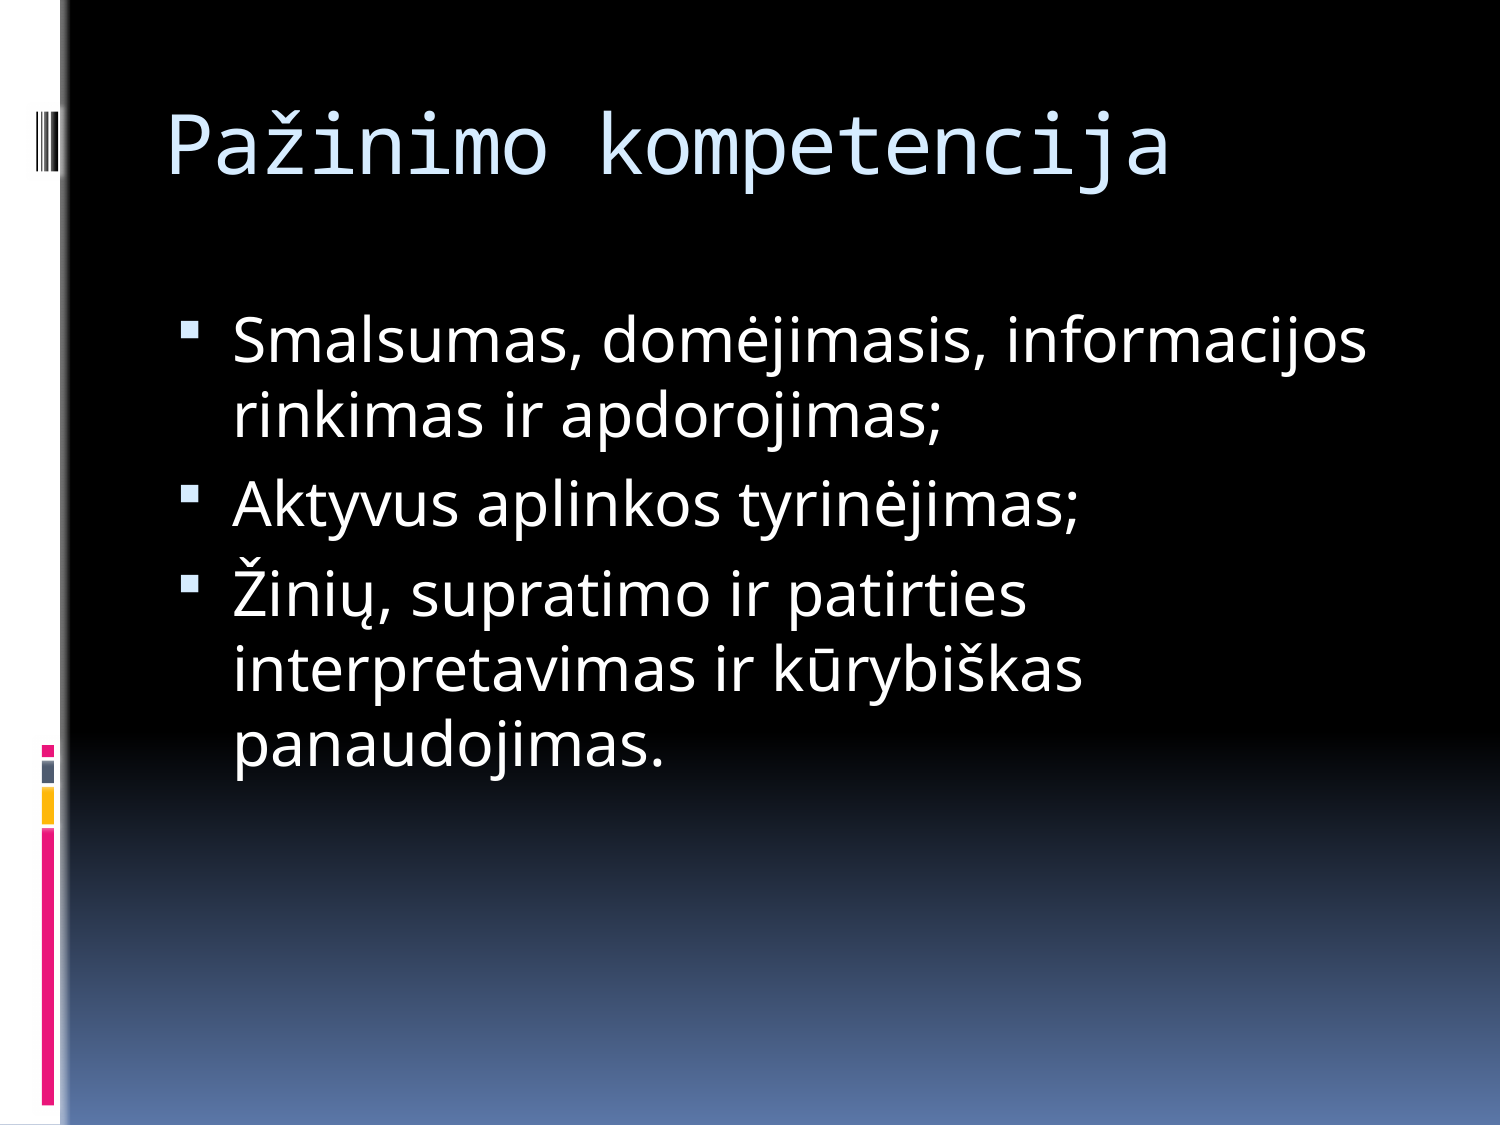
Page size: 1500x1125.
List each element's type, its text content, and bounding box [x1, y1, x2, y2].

title Pažinimo kompetencija [150, 83, 1425, 234]
list Smalsumas, domėjimasis, informacijos rinkimas ir apdorojimas; Aktyvus aplinkos tyrinėjimas; Žinių, supratimo ir patirties interpretavimas ir kūrybiškas panaudojimas. [150, 292, 1425, 1043]
